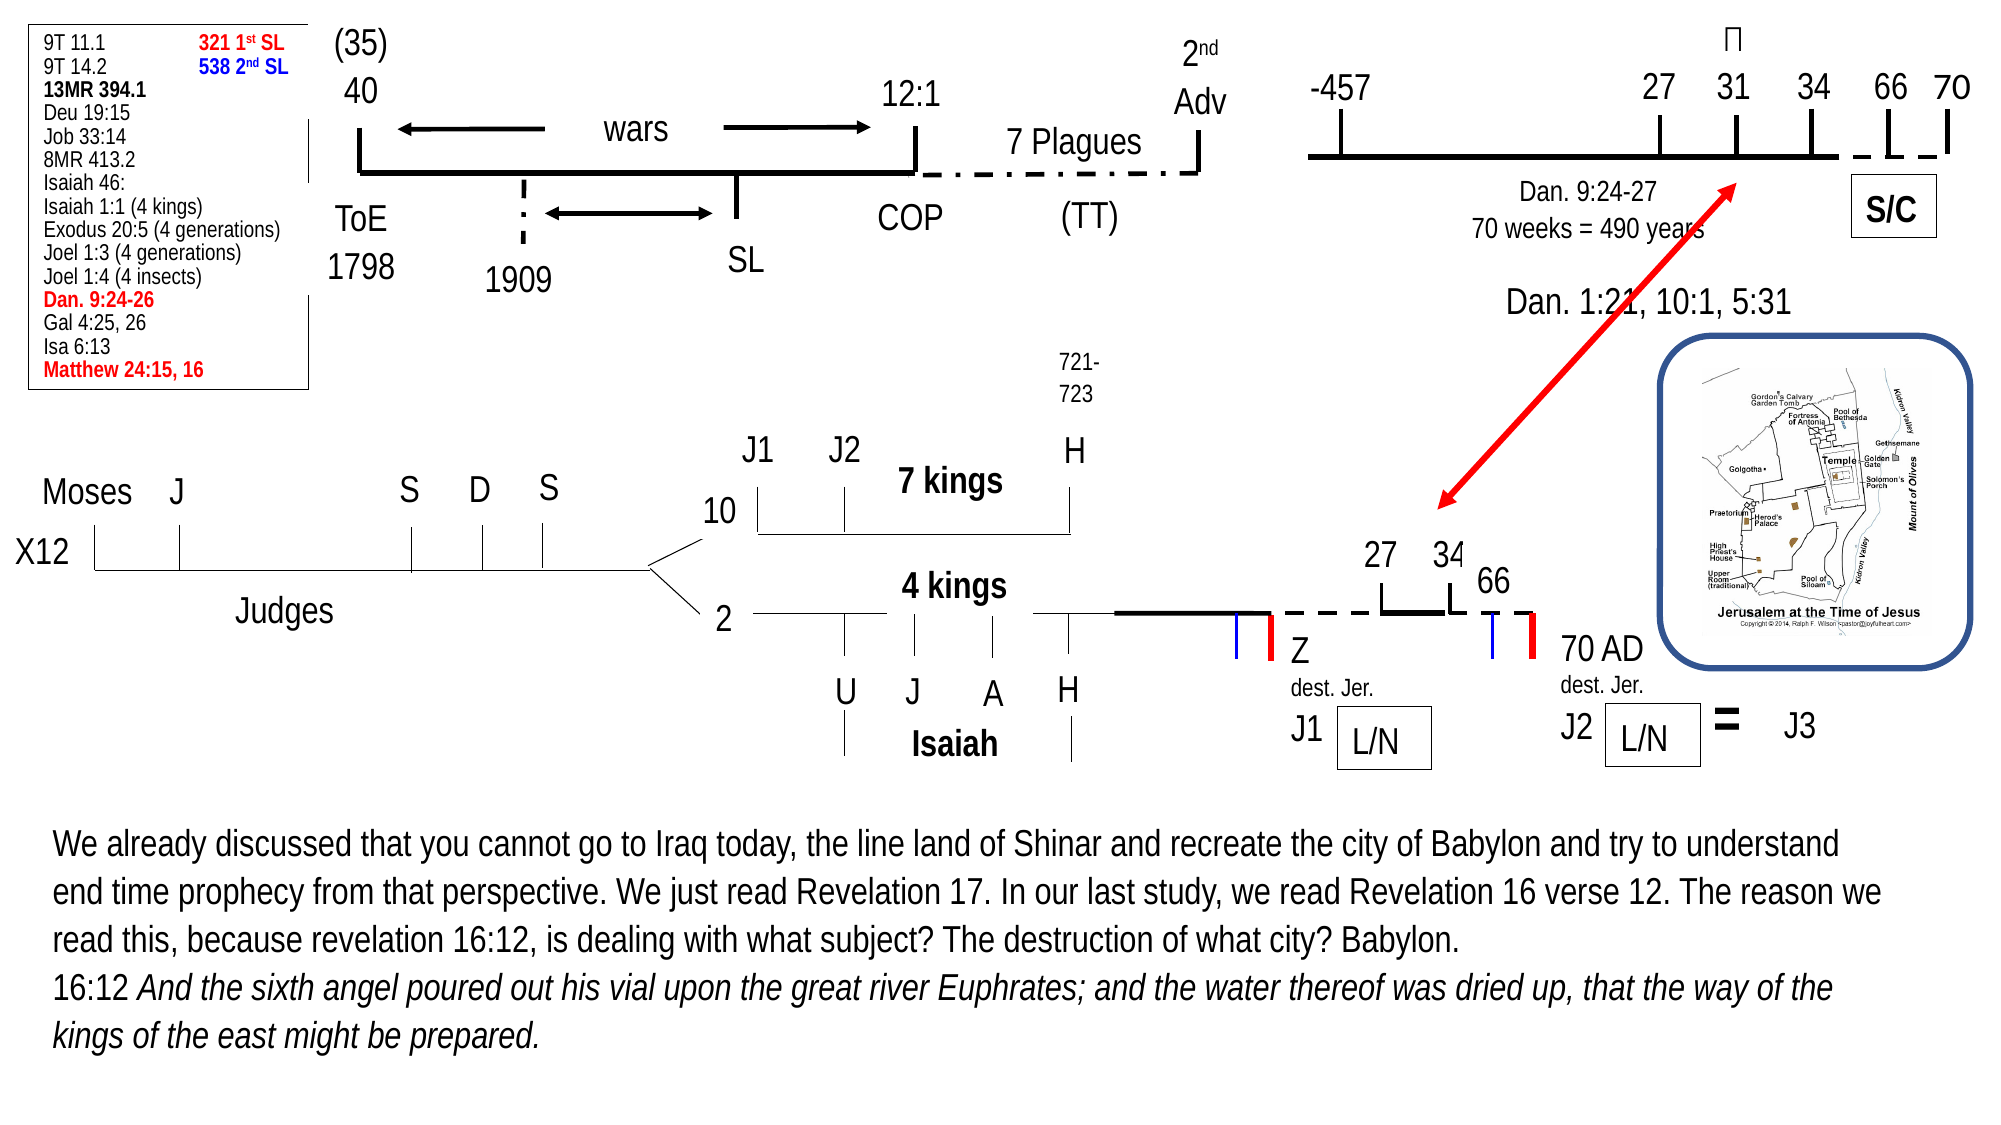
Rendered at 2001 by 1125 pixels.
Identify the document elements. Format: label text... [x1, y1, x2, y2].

text_box 2nd Adv [1147, 18, 1254, 130]
text_box 34 [1417, 519, 1495, 583]
text_box  [1707, 6, 1763, 51]
text_box 70 AD dest. Jer. J2 [1545, 613, 1686, 755]
text_box 66 [1859, 52, 1918, 115]
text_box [648, 537, 706, 566]
text_box L/N [1605, 703, 1701, 767]
text_box Isaiah [897, 708, 1018, 772]
text_box Dan. 9:24-27 70 weeks = 490 years [1437, 162, 1740, 252]
text_box 27 [1348, 519, 1417, 583]
text_box 34 [1782, 51, 1863, 115]
text_box 27 [1627, 51, 1701, 115]
text_box 70 [1918, 51, 1999, 115]
text_box Judges [220, 575, 394, 639]
text_box D [454, 454, 532, 518]
text_box A [968, 658, 1015, 708]
text_box Moses [27, 457, 153, 520]
text_box = J3 [1698, 668, 1838, 758]
text_box X12 [0, 516, 90, 580]
text_box 66 [1462, 545, 1543, 609]
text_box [1437, 182, 1737, 510]
text_box J1 [727, 414, 805, 478]
text_box COP [862, 182, 992, 246]
text_box S [524, 452, 602, 516]
text_box H [1042, 654, 1089, 718]
text_box 4 kings [887, 550, 1033, 613]
text_box ToE 1798 [308, 183, 414, 295]
text_box S/C [1851, 174, 1937, 238]
text_box S [384, 454, 454, 518]
text_box H [1049, 415, 1127, 479]
text_box -457 [1295, 52, 1401, 116]
picture [1702, 368, 1932, 636]
text_box 2 [700, 583, 760, 647]
text_box 7 kings [883, 445, 1029, 509]
text_box (35) 40 [308, 7, 414, 119]
text_box 9T 11.1 321 1st SL 9T 14.2 538 2nd SL 13MR 394.1 Deu 19:15 Job 33:14 8MR 413.2 Isaiah 46: Isaiah 1:1 (4 kings) Exodus 20:5 (4 generations) Joel 1:3 (4 generations) Joel 1:4 (4 insects) Dan. 9:24-26 Gal 4:25, 26 Isa 6:13 Matthew 24:15, 16 [28, 24, 309, 390]
text_box SL [712, 224, 790, 288]
text_box J [890, 656, 937, 720]
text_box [650, 568, 701, 614]
text_box 10 [687, 475, 778, 539]
text_box 7 Plagues [991, 106, 1161, 170]
text_box 721-723 [1044, 335, 1122, 415]
text_box 12:1 [866, 58, 973, 121]
text_box We already discussed that you cannot go to Iraq today, the line land of Shinar and recreate the city of Babylon and try to understand end time prophecy from that perspective. We just read Revelation 17. In our last study, we read Revelation 16 verse 12. The reason we read this, because revelation 16:12, is dealing with what subject? The destruction of what city? Babylon. 16:12 And the sixth angel poured out his vial upon the great river Euphrates; and the water thereof was dried up, that the way of the kings of the east might be prepared. [37, 808, 1898, 1064]
text_box [1658, 334, 1972, 670]
text_box Dan. 1:21, 10:1, 5:31 [1737, 266, 1838, 330]
text_box 31 [1701, 51, 1782, 115]
text_box U [820, 656, 867, 720]
text_box (TT) [1046, 180, 1152, 244]
text_box J [154, 457, 232, 520]
text_box 1909 [469, 244, 576, 307]
text_box L/N [1337, 706, 1432, 770]
text_box Z dest. Jer. J1 [1276, 618, 1399, 757]
text_box J2 [813, 414, 891, 478]
text_box wars [560, 93, 713, 157]
